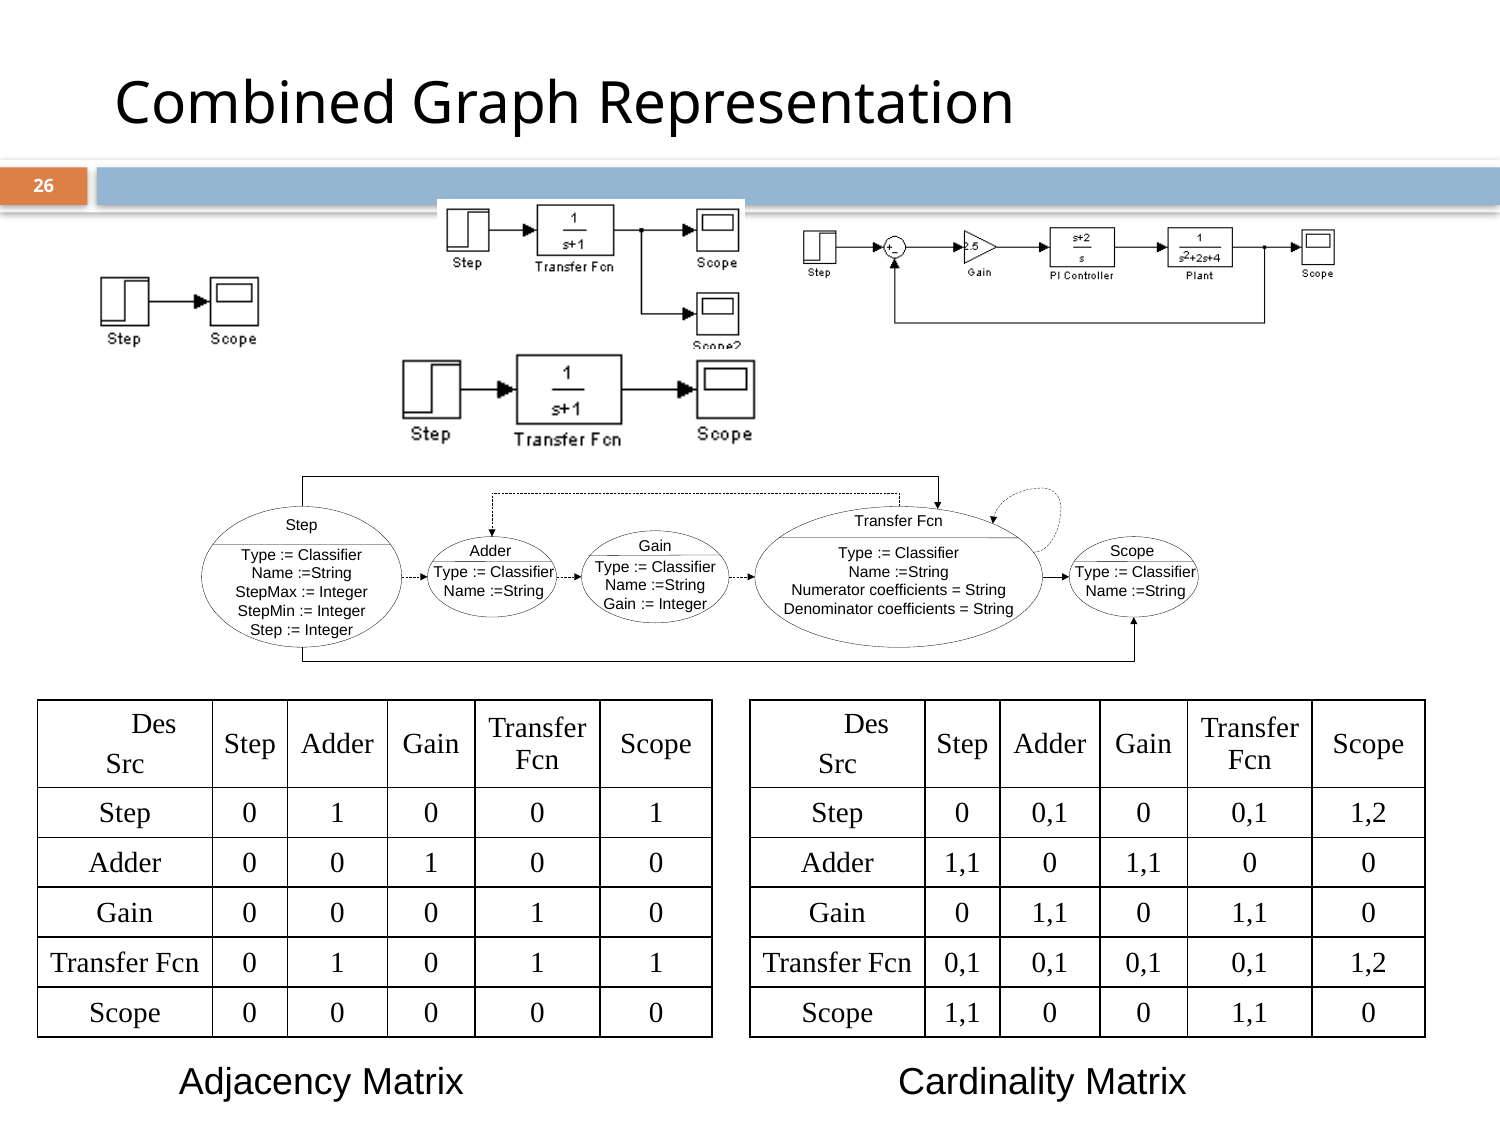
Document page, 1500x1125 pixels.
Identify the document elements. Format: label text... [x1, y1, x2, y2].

table_cell 1,1 [926, 838, 999, 886]
table_cell 1 [476, 888, 599, 936]
table_cell Adder [38, 838, 212, 886]
table_header Scope [1313, 701, 1424, 787]
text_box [199, 474, 1201, 663]
table_cell 0 [388, 788, 474, 837]
table_cell Gain [38, 888, 212, 936]
table_cell 0,1 [1101, 938, 1187, 986]
table_cell 0 [476, 838, 599, 886]
table_header Adder [1001, 701, 1099, 787]
table_header Gain [388, 701, 474, 787]
table_cell 0 [476, 988, 599, 1036]
title Combined Graph Representation [99, 37, 1438, 163]
table_cell 1 [288, 788, 387, 837]
table_cell 1 [601, 788, 711, 837]
table_cell 0 [388, 938, 474, 986]
table_cell 0 [213, 838, 287, 886]
table_cell 0 [1101, 888, 1187, 936]
table_cell Step [38, 788, 212, 837]
table_cell 0 [601, 988, 711, 1036]
table_cell Gain [751, 888, 924, 936]
table_cell 0 [288, 988, 387, 1036]
table_cell 0 [288, 838, 387, 886]
table_cell 0 [1101, 988, 1187, 1036]
table_cell Step [751, 788, 924, 837]
table_cell Scope [751, 988, 924, 1036]
table_header Transfer Fcn [476, 701, 599, 787]
table_cell 0,1 [926, 938, 999, 986]
table_cell 1,1 [926, 988, 999, 1036]
table_cell 1 [288, 938, 387, 986]
table_cell 0 [1001, 838, 1099, 886]
table_cell 0 [926, 788, 999, 837]
table_header Des Src [38, 701, 212, 787]
table_cell Scope [38, 988, 212, 1036]
table_cell 1 [601, 938, 711, 986]
table_cell 0 [601, 888, 711, 936]
table_cell 1,1 [1001, 888, 1099, 936]
table_cell 0 [213, 988, 287, 1036]
table_cell 0,1 [1188, 938, 1311, 986]
table_cell 0 [1313, 838, 1424, 886]
text_box Cardinality Matrix [883, 1049, 1203, 1110]
table_cell 0,1 [1001, 788, 1099, 837]
table_cell 0 [601, 838, 711, 886]
table_cell 0 [213, 938, 287, 986]
table_header Step [926, 701, 999, 787]
table_cell 0 [213, 888, 287, 936]
picture [399, 199, 765, 451]
table_cell 0 [213, 788, 287, 837]
table_cell 0 [1188, 838, 1311, 886]
table_cell 1,1 [1188, 888, 1311, 936]
slide_number 26 [0, 166, 88, 207]
table_cell 0 [1313, 988, 1424, 1036]
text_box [799, 224, 1338, 330]
table_header Adder [288, 701, 387, 787]
table_cell 1,1 [1188, 988, 1311, 1036]
table_header Scope [601, 701, 711, 787]
table_cell Adder [751, 838, 924, 886]
table_cell 0 [1101, 788, 1187, 837]
table_cell 0 [388, 888, 474, 936]
table_cell 1,2 [1313, 938, 1424, 986]
text_box Adjacency Matrix [164, 1049, 479, 1110]
table_cell 0 [926, 888, 999, 936]
table_cell 0 [1001, 988, 1099, 1036]
table_cell 0 [388, 988, 474, 1036]
table_cell 0,1 [1188, 788, 1311, 837]
table_cell 0,1 [1001, 938, 1099, 986]
table_cell 1,1 [1101, 838, 1187, 886]
table_cell 1 [476, 938, 599, 986]
table_header Transfer Fcn [1188, 701, 1311, 787]
table_header Step [213, 701, 287, 787]
table_cell 0 [288, 888, 387, 936]
table_header Gain [1101, 701, 1187, 787]
table_cell 0 [1313, 888, 1424, 936]
table_cell 0 [476, 788, 599, 837]
table_header Des Src [751, 701, 924, 787]
table_cell Transfer Fcn [751, 938, 924, 986]
table_cell Transfer Fcn [38, 938, 212, 986]
table_cell 1 [388, 838, 474, 886]
table_cell 1,2 [1313, 788, 1424, 837]
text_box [99, 274, 264, 349]
